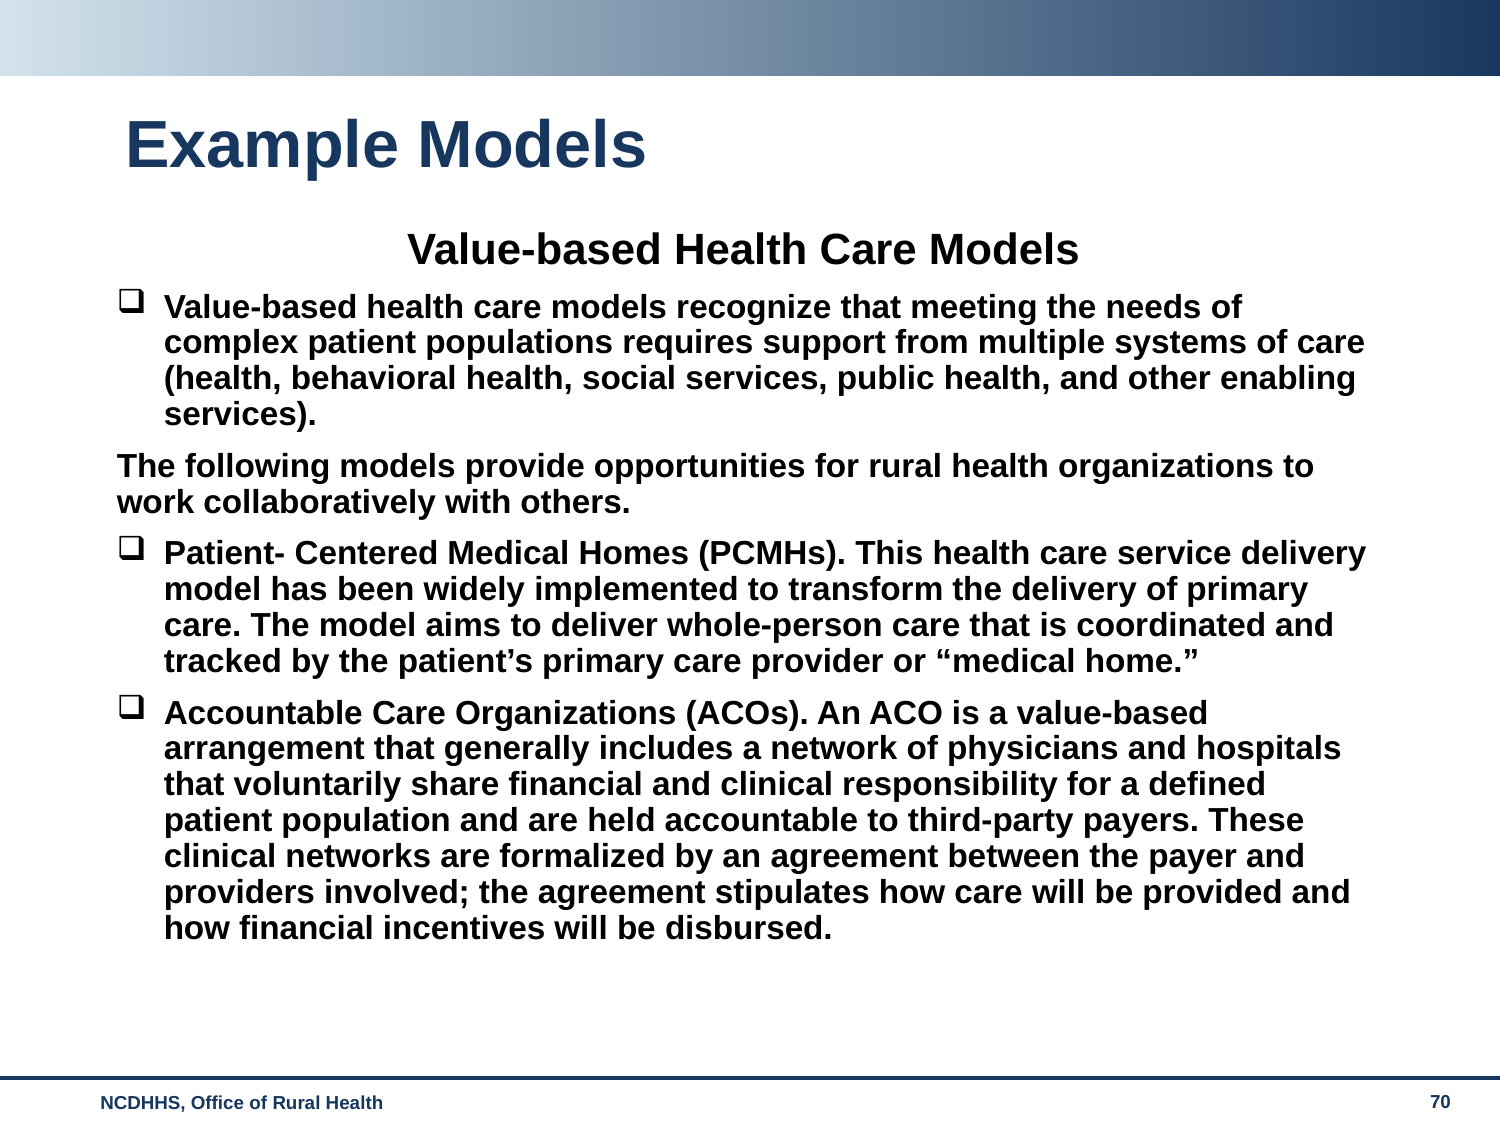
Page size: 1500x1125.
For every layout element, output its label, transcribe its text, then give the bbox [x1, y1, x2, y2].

title Example Models [110, 102, 1398, 193]
list Value-based Health Care Models Value-based health care models recognize that meeting the needs of complex patient populations requires support from multiple systems of care (health, behavioral health, social services, public health, and other enabling services). The following models provide opportunities for rural health organizations to work collaboratively with others. Patient- Centered Medical Homes (PCMHs). This health care service delivery model has been widely implemented to transform the delivery of primary care. The model aims to deliver whole-person care that is coordinated and tracked by the patient’s primary care provider or “medical home.” Accountable Care Organizations (ACOs). An ACO is a value-based arrangement that generally includes a network of physicians and hospitals that voluntarily share financial and clinical responsibility for a defined patient population and are held accountable to third-party payers. These clinical networks are formalized by an agreement between the payer and providers involved; the agreement stipulates how care will be provided and how financial incentives will be disbursed. [102, 219, 1398, 1024]
